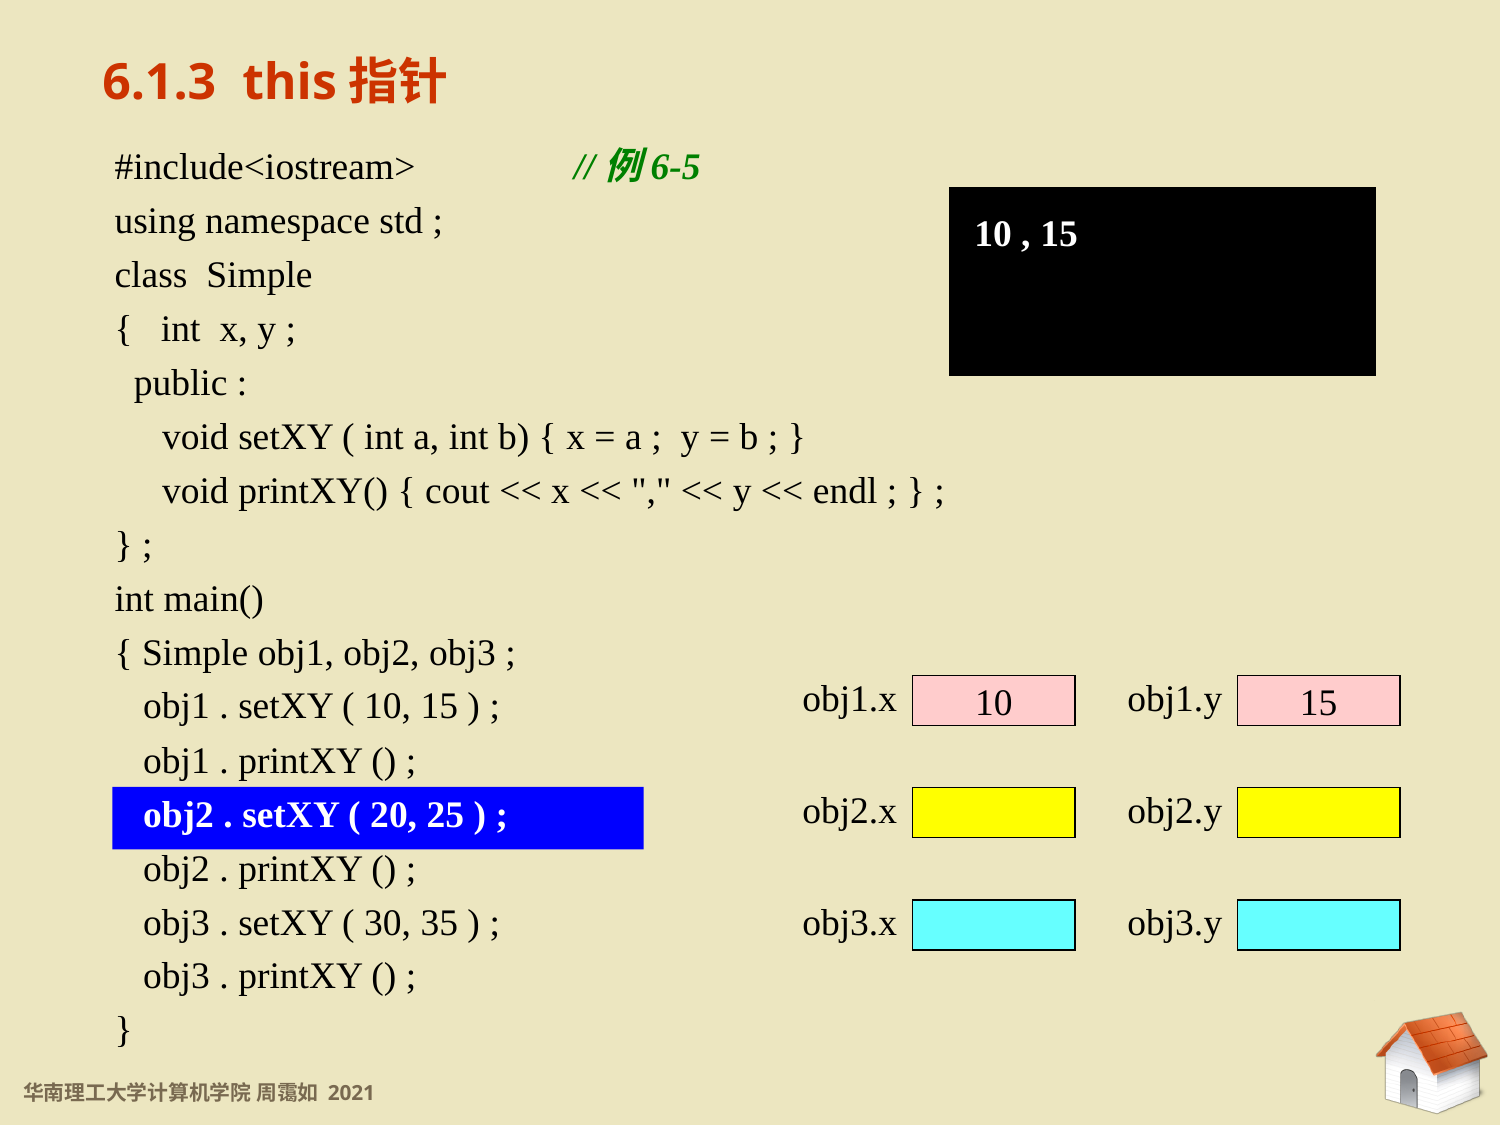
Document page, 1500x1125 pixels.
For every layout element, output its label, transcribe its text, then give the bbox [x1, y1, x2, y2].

text_box obj1.y [1112, 675, 1238, 726]
picture [1374, 1000, 1488, 1125]
text_box 15 [1238, 675, 1400, 726]
text_box 10 [913, 675, 1075, 726]
subtitle 6.1.3 this指针 [87, 42, 1013, 143]
text_box obj1.x [787, 675, 913, 726]
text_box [787, 786, 1401, 839]
text_box #include<iostream> //例6-5 using namespace std ; class Simple { int x, y ; public : void setXY ( int a, int b) { x = a ; y = b ; } void printXY() { cout << x << "," << y << endl ; } ; } ; int main() { Simple obj1, obj2, obj3 ; obj1 . setXY ( 10, 15 ) ; obj1 . printXY () ; obj2 . setXY ( 20, 25 ) ; obj2 . printXY () ; obj3 . setXY ( 30, 35 ) ; obj3 . printXY () ; } [99, 125, 1000, 1058]
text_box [787, 899, 1401, 951]
text_box 10 , 15 20 , 25 30 , 35 [950, 187, 1375, 375]
